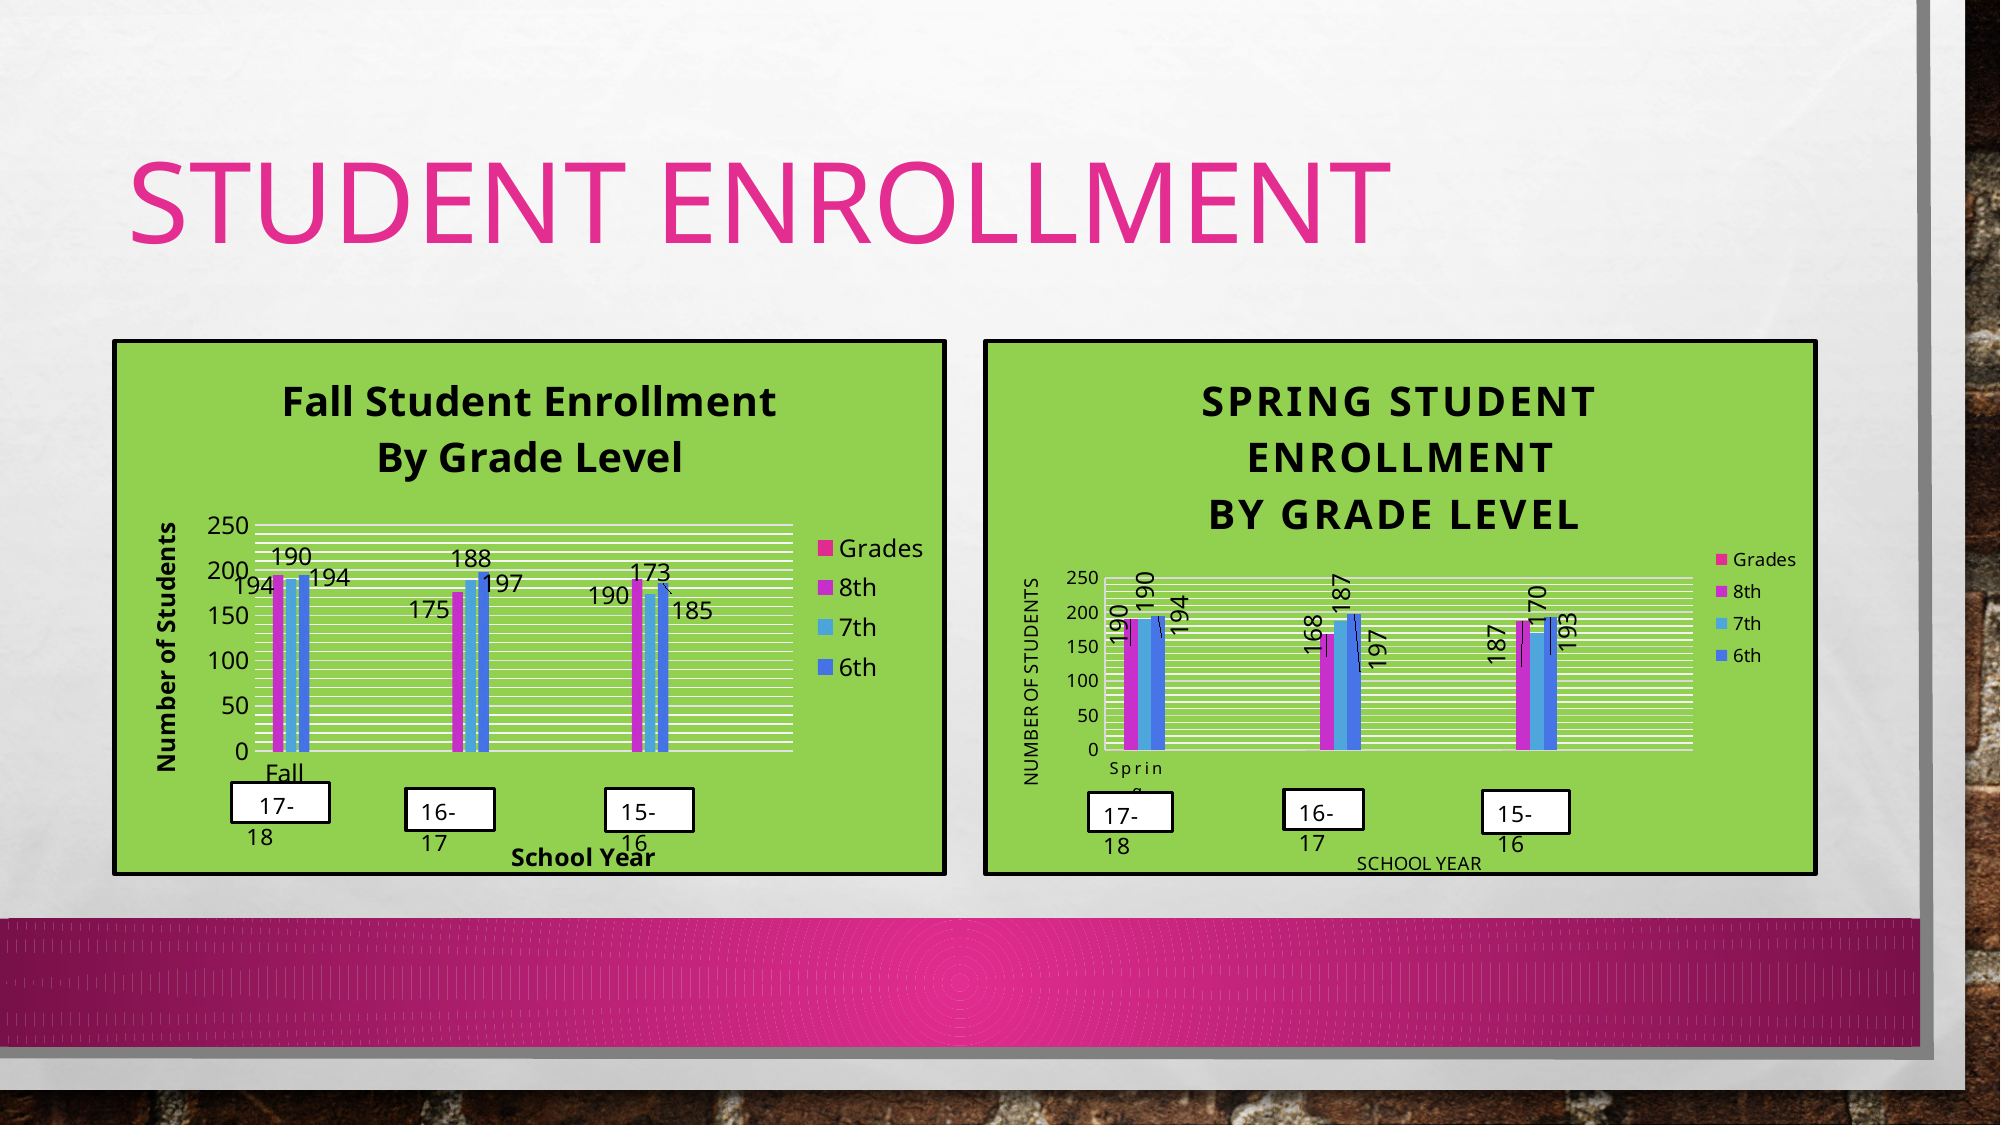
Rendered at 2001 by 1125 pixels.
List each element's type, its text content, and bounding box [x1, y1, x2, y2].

chart [112, 338, 948, 883]
chart [983, 338, 1818, 883]
title Student Enrollment [112, 112, 1818, 303]
picture [0, 0, 2000, 1125]
